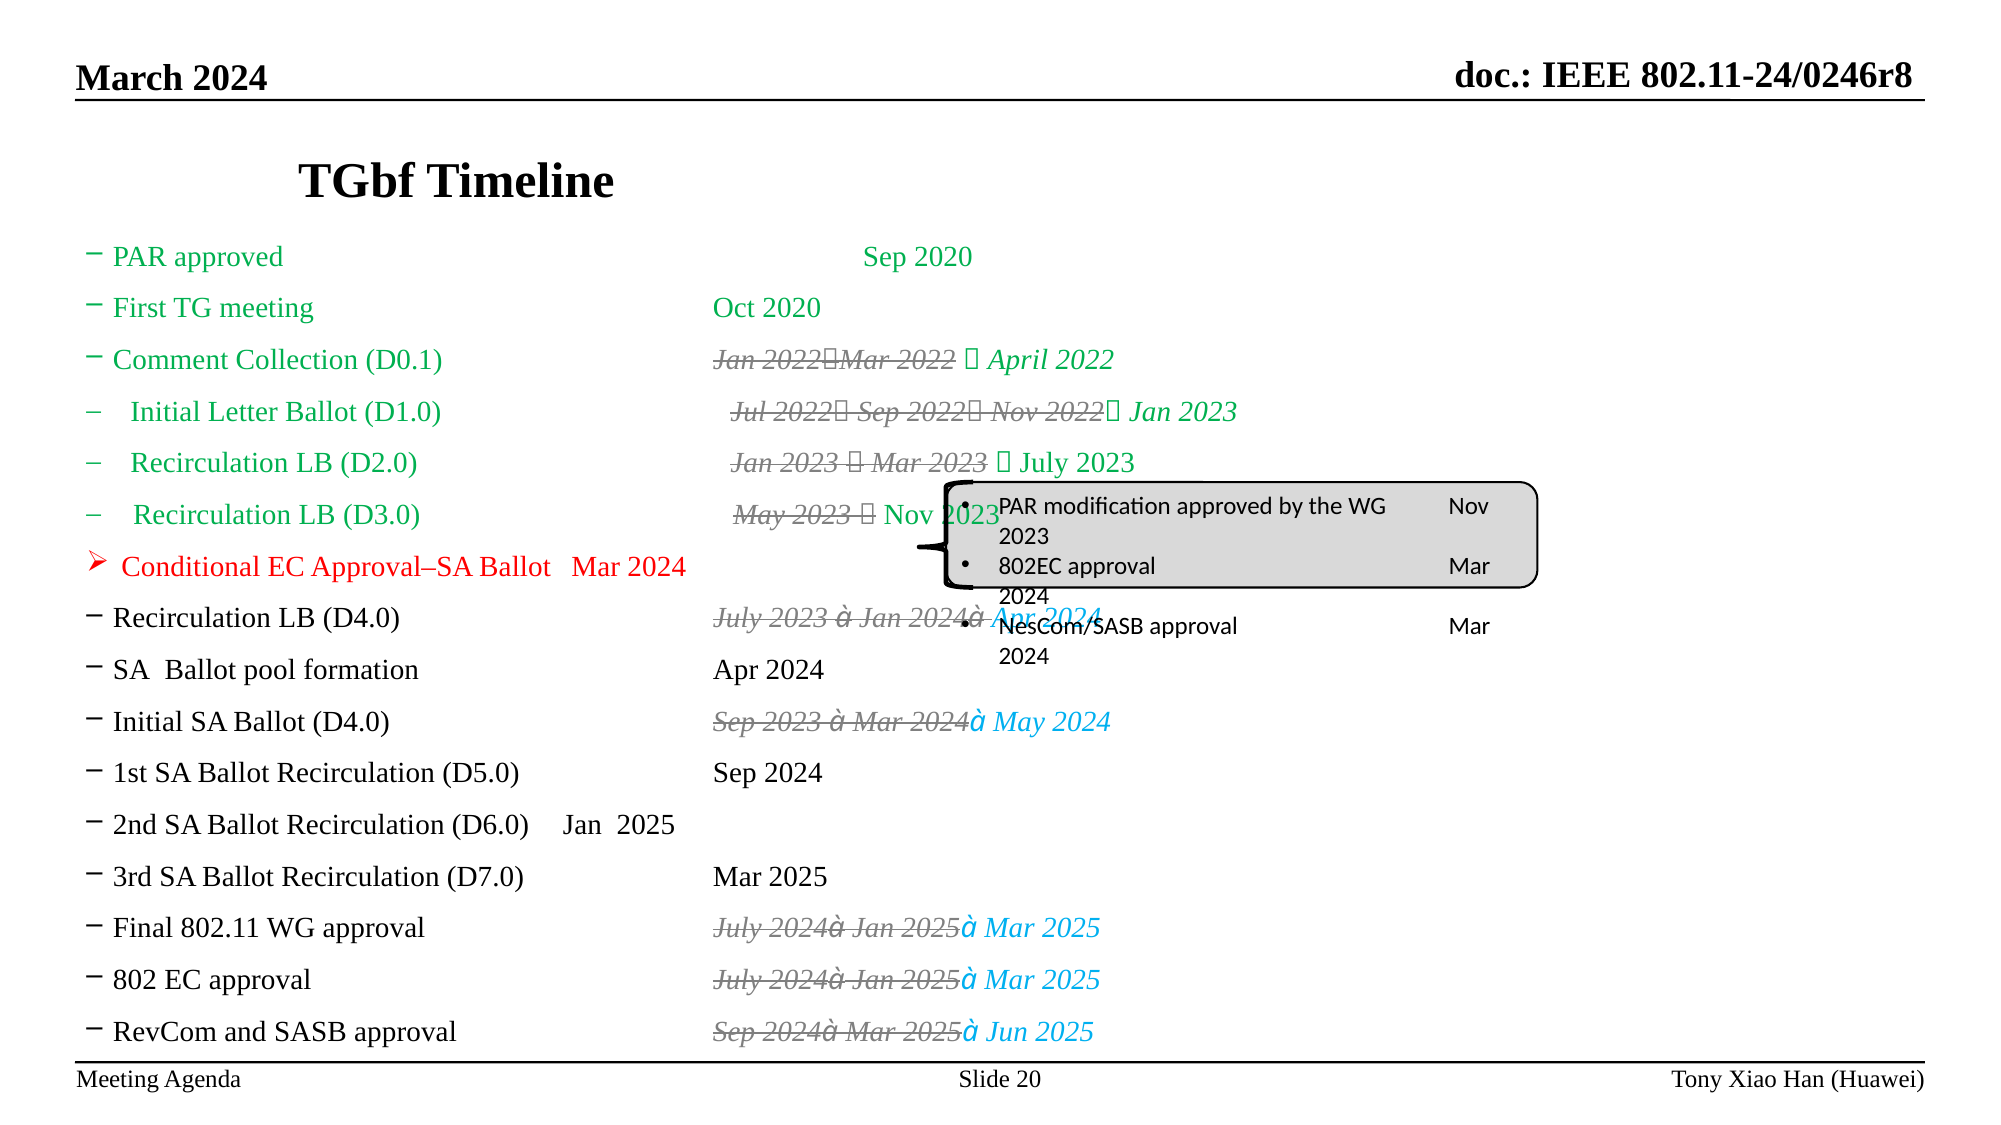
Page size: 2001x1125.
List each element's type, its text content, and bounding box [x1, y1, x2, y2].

text_box [919, 482, 974, 588]
text_box PAR approved Sep 2020 First TG meeting Oct 2020 Comment Collection (D0.1) Jan 2022Mar 2022  April 2022 Initial Letter Ballot (D1.0) Jul 2022 Sep 2022 Nov 2022 Jan 2023 Recirculation LB (D2.0) Jan 2023  Mar 2023  July 2023 Recirculation LB (D3.0) May 2023  Nov 2023 Conditional EC Approval–SA Ballot Mar 2024 Recirculation LB (D4.0) July 2023 à Jan 2024à Apr 2024 SA Ballot pool formation Apr 2024 Initial SA Ballot (D4.0) Sep 2023 à Mar 2024à May 2024 1st SA Ballot Recirculation (D5.0) Sep 2024 2nd SA Ballot Recirculation (D6.0) Jan 2025 3rd SA Ballot Recirculation (D7.0) Mar 2025 Final 802.11 WG approval July 2024à Jan 2025à Mar 2025 802 EC approval July 2024à Jan 2025à Mar 2025 RevCom and SASB approval Sep 2024à Mar 2025à Jun 2025 [75, 231, 1250, 1038]
title TGbf Timeline [75, 139, 838, 215]
text_box [1525, 482, 1538, 587]
text_box PAR modification approved by the WG Nov 2023 802EC approval Mar 2024 NesCom/SASB approval Mar 2024 [974, 482, 1525, 588]
